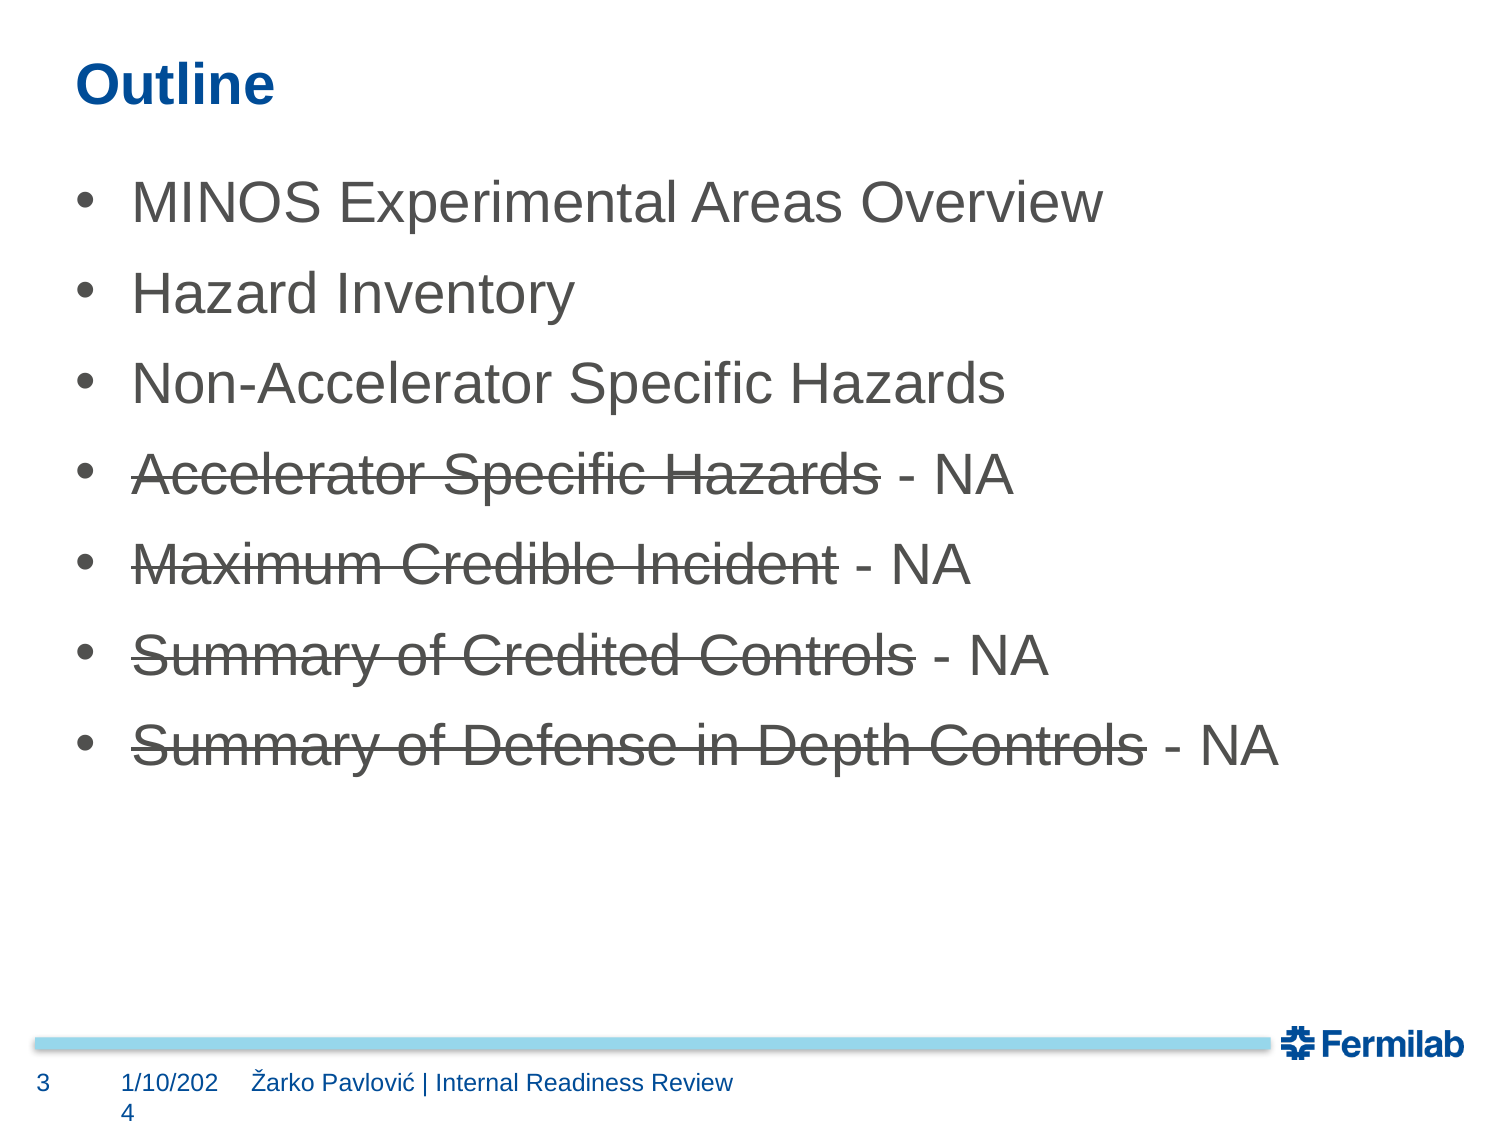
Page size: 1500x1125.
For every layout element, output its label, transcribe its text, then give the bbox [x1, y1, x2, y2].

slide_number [120, 1066, 232, 1107]
title Outline [75, 46, 1500, 117]
list MINOS Experimental Areas Overview Hazard Inventory Non-Accelerator Specific Hazards Accelerator Specific Hazards - NA Maximum Credible Incident - NA Summary of Credited Controls - NA Summary of Defense in Depth Controls - NA [75, 164, 1435, 995]
footer Žarko Pavlović | Internal Readiness Review [251, 1066, 1279, 1107]
picture [1281, 1026, 1464, 1060]
slide_number 3 [36, 1066, 105, 1106]
